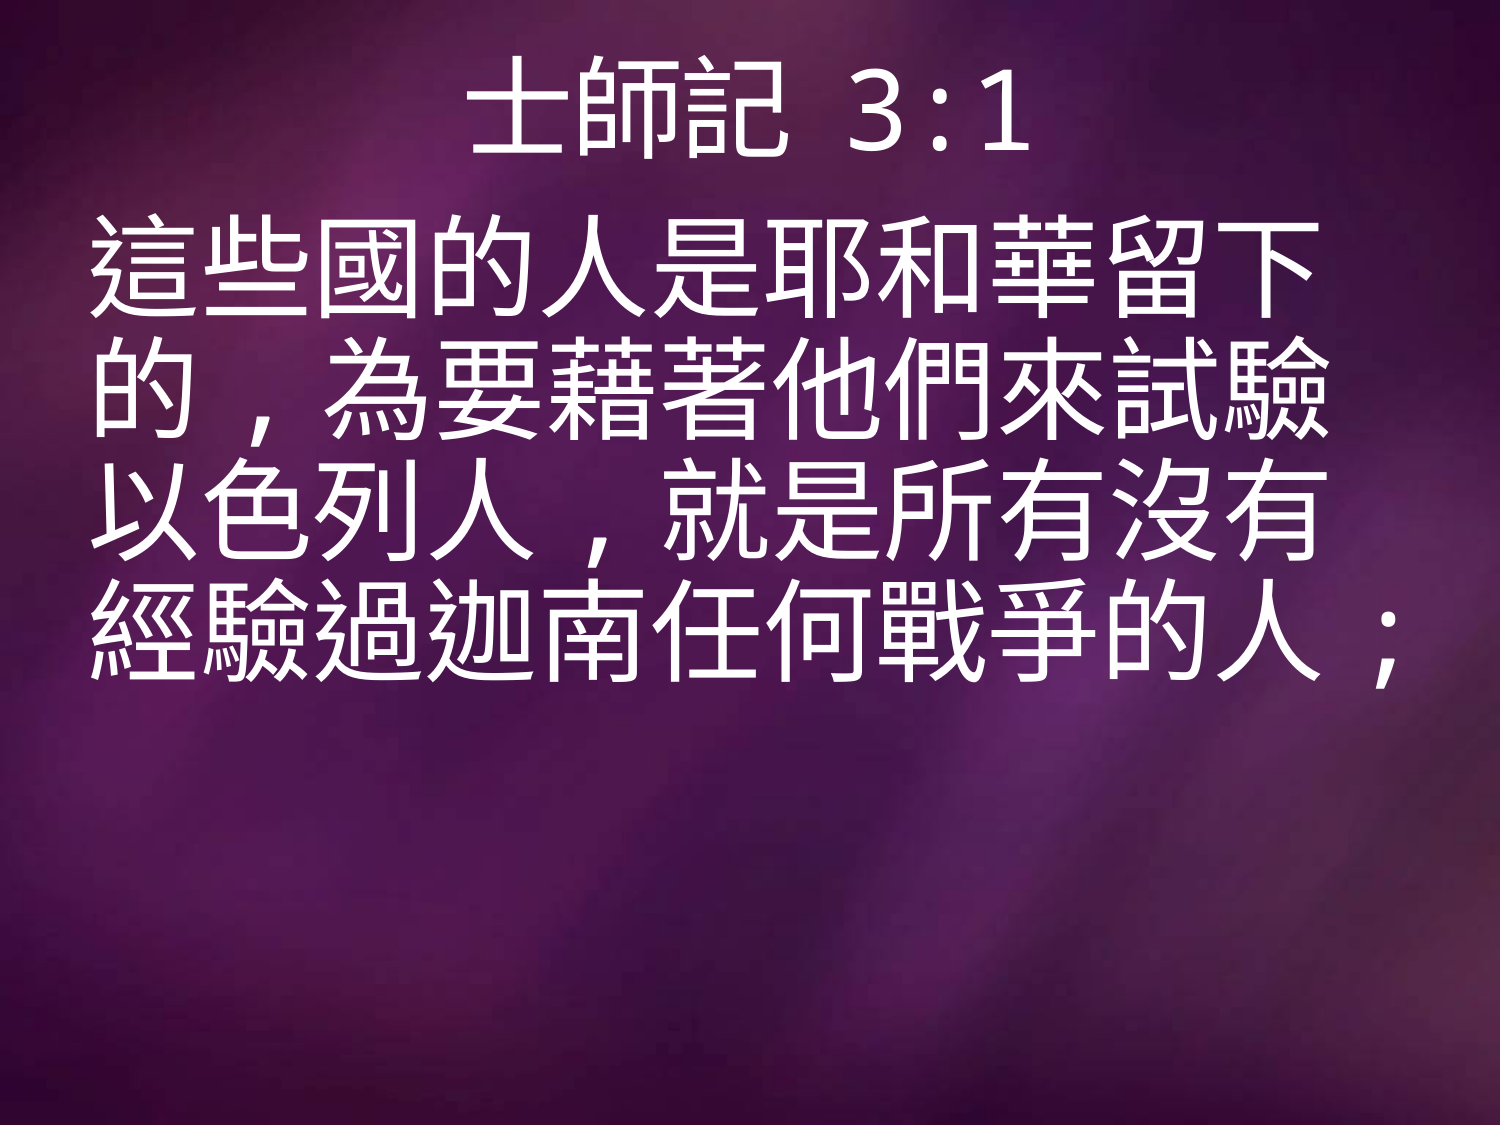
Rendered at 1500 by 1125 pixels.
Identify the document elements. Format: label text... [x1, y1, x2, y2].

picture [0, 0, 1500, 1125]
title 士師記 3:1 [62, 37, 1438, 174]
list 這些國的人是耶和華留下的,為要藉著他們來試驗以色列人,就是所有沒有經驗過迦南任何戰爭的人; [87, 212, 1400, 704]
